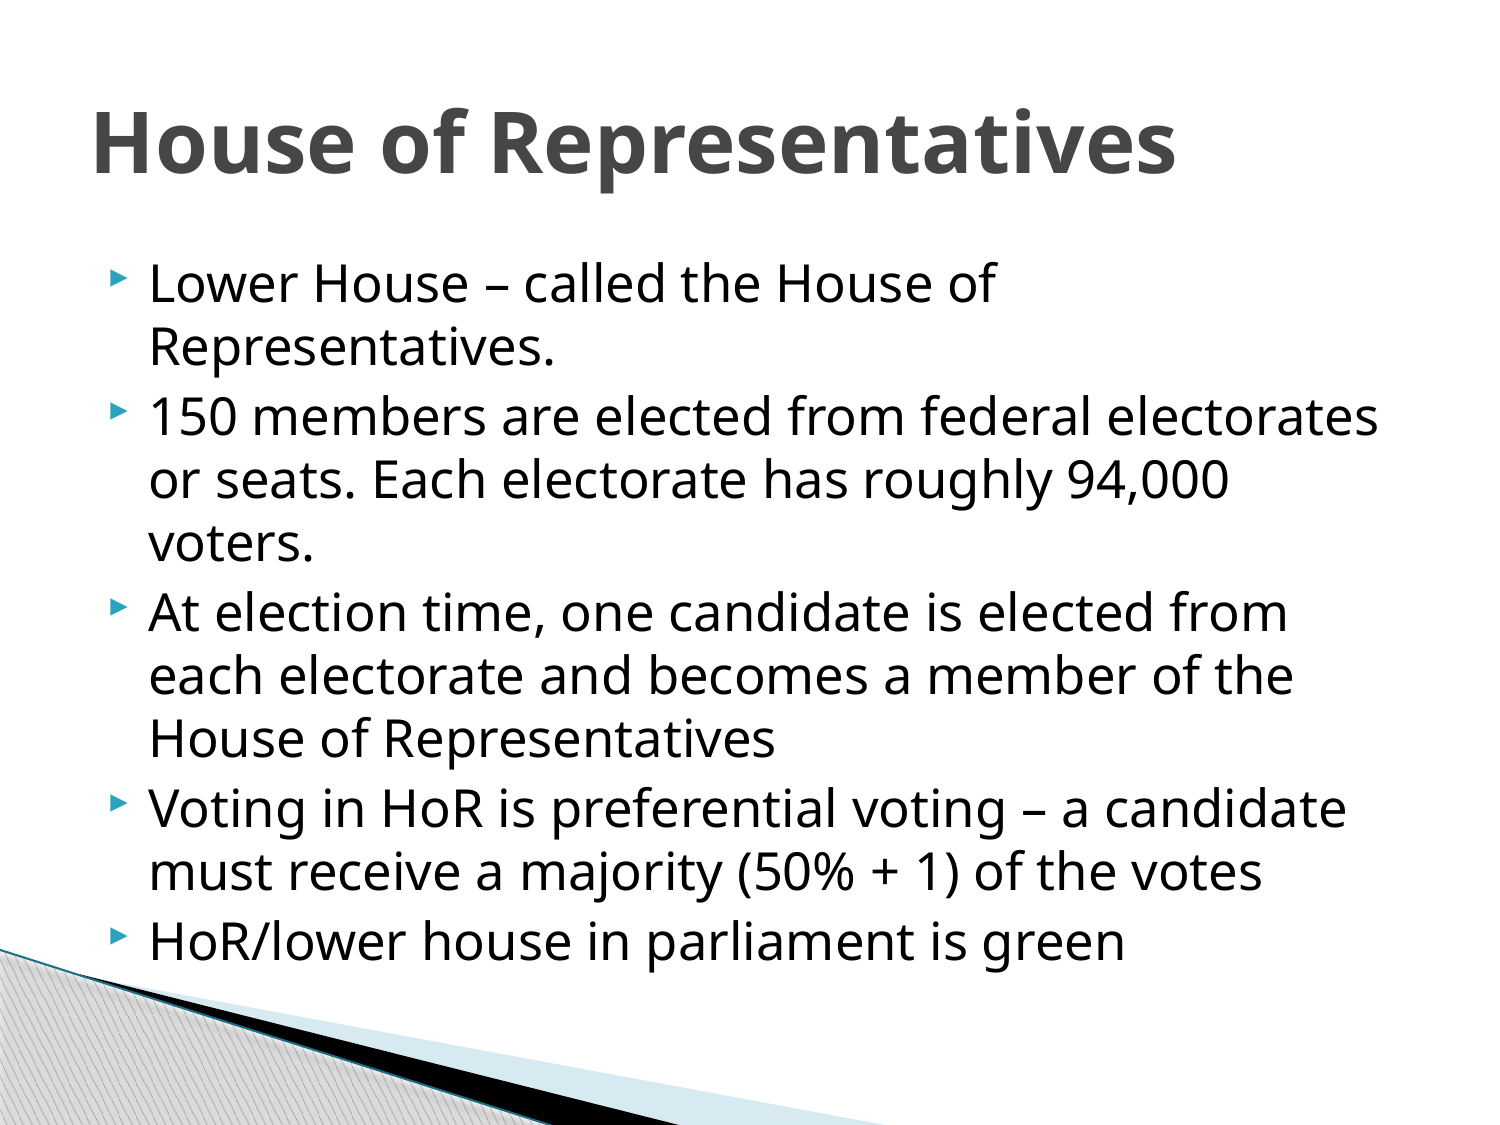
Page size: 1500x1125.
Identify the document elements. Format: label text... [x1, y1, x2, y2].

title House of Representatives [75, 45, 1425, 233]
list Lower House – called the House of Representatives. 150 members are elected from federal electorates or seats. Each electorate has roughly 94,000 voters. At election time, one candidate is elected from each electorate and becomes a member of the House of Representatives Voting in HoR is preferential voting – a candidate must receive a majority (50% + 1) of the votes HoR/lower house in parliament is green [75, 243, 1425, 986]
